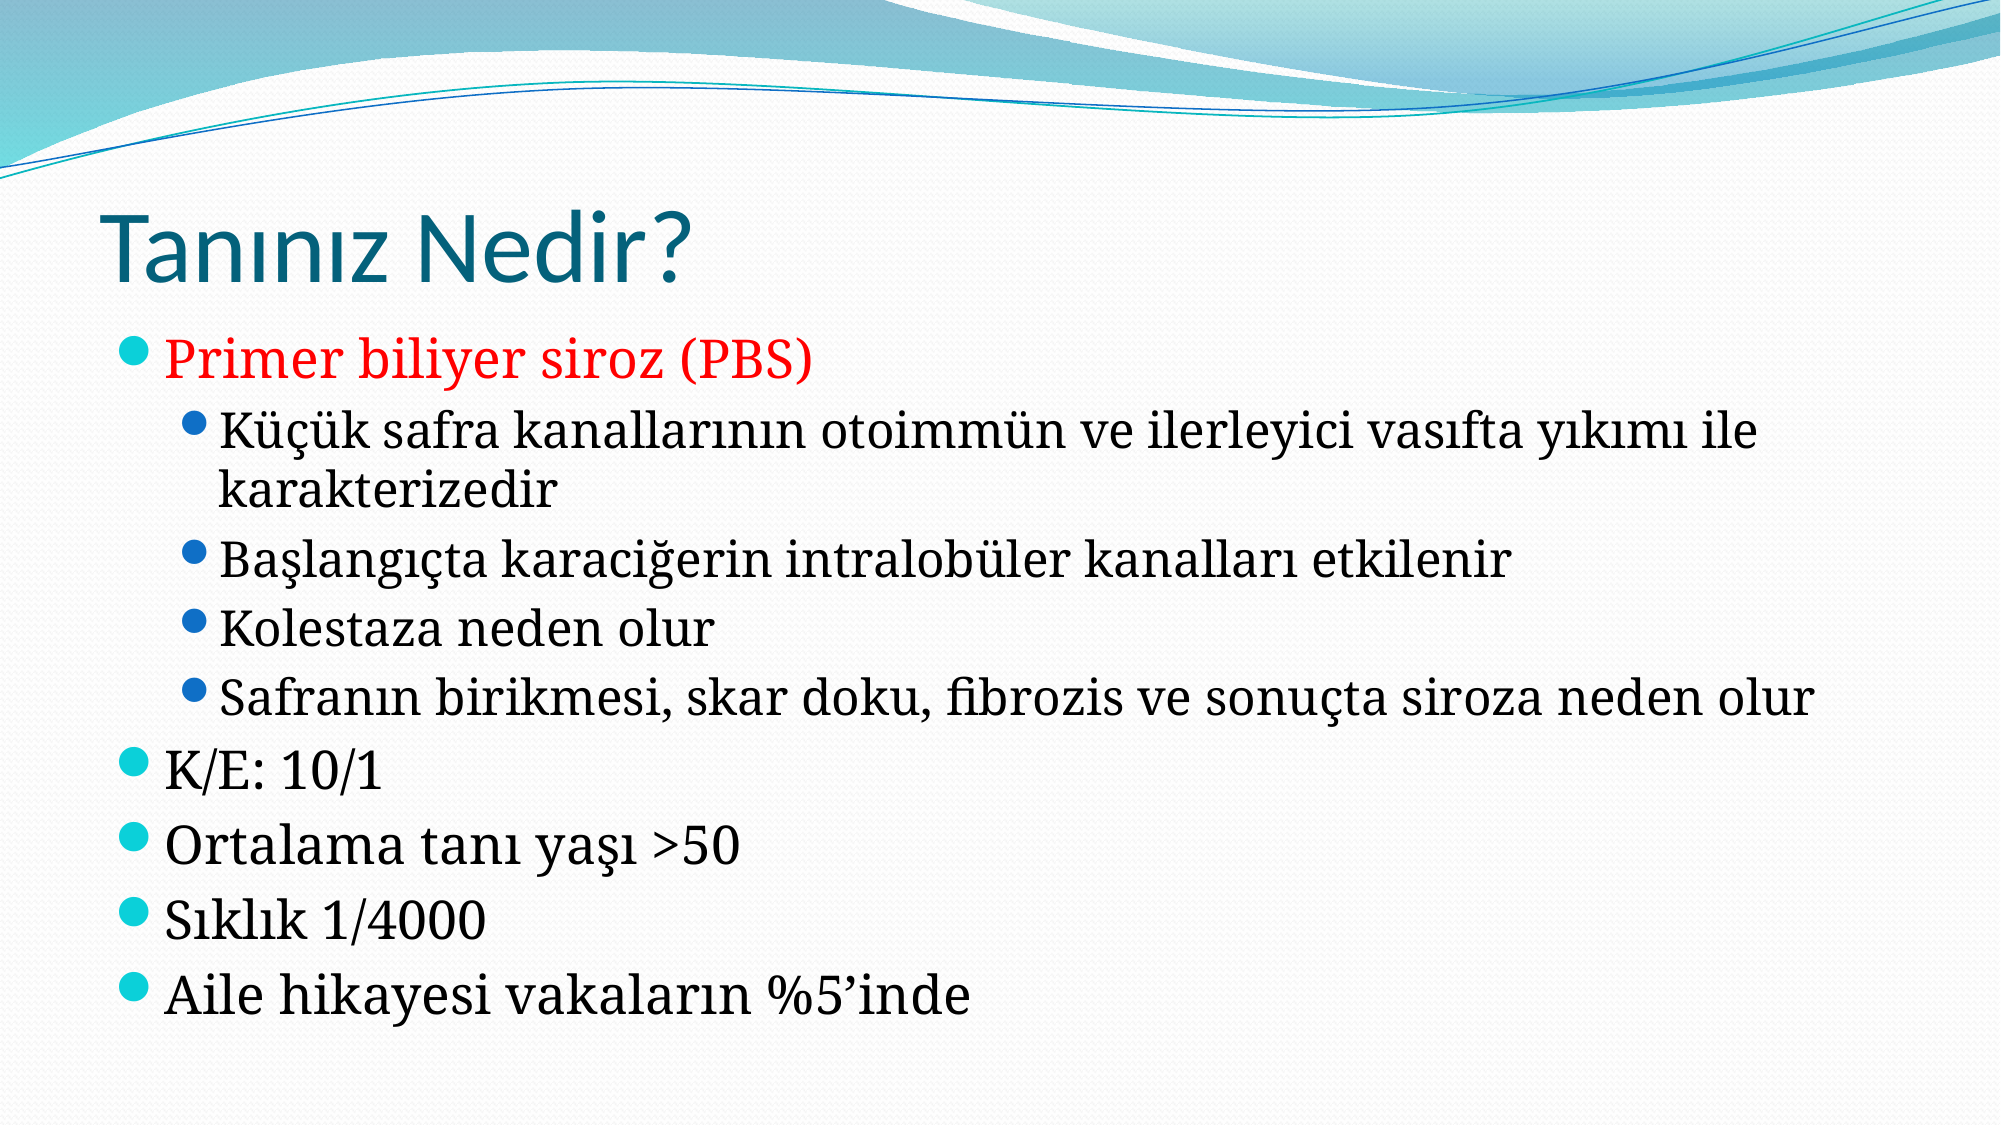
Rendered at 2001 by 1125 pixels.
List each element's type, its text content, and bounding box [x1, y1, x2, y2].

title Tanınız Nedir? [99, 115, 1900, 303]
list Primer biliyer siroz (PBS) Küçük safra kanallarının otoimmün ve ilerleyici vasıfta yıkımı ile karakterizedir Başlangıçta karaciğerin intralobüler kanalları etkilenir Kolestaza neden olur Safranın birikmesi, skar doku, fibrozis ve sonuçta siroza neden olur K/E: 10/1 Ortalama tanı yaşı >50 Sıklık 1/4000 Aile hikayesi vakaların %5’inde [99, 317, 1900, 1038]
